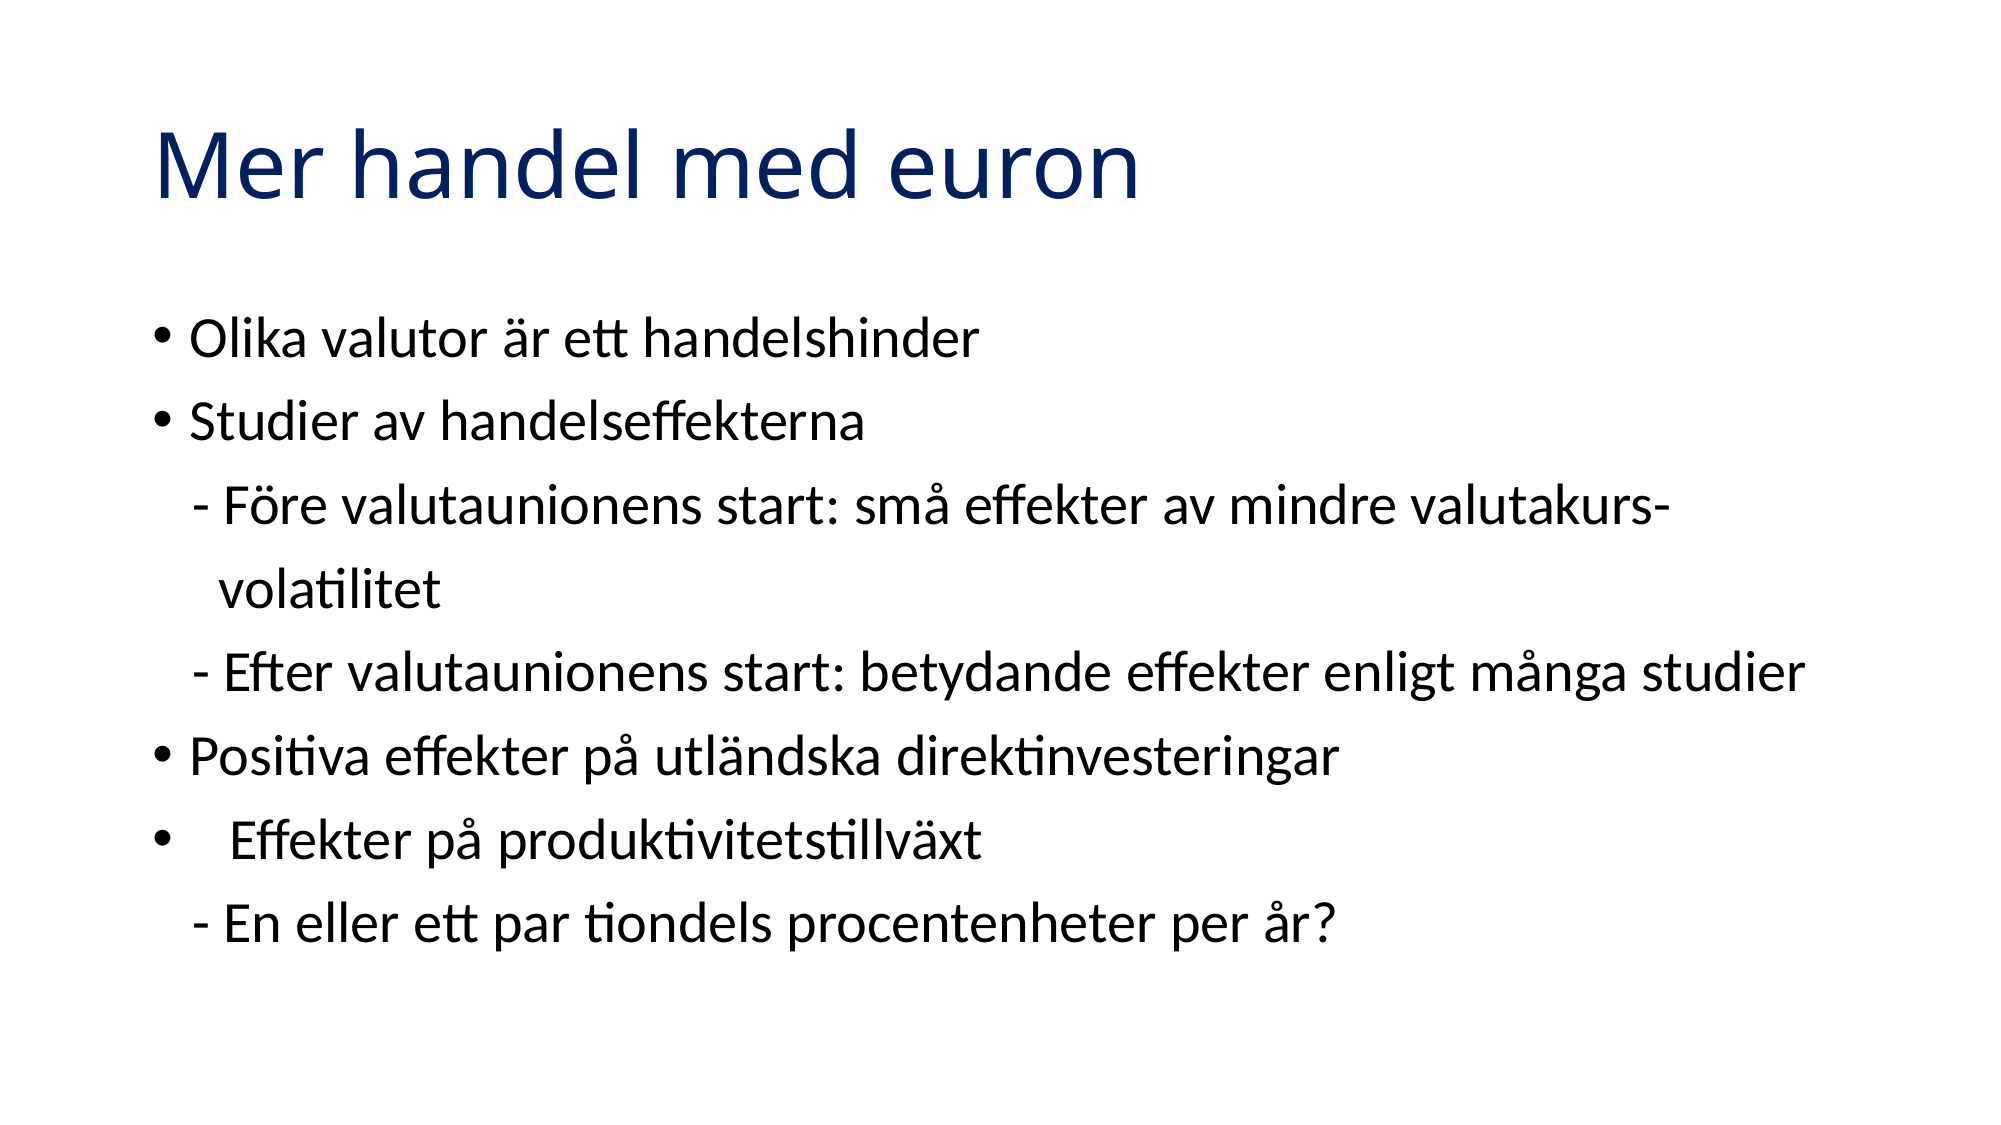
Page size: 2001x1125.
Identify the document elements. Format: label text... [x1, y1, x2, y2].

list Olika valutor är ett handelshinder Studier av handelseffekterna - Före valutaunionens start: små effekter av mindre valutakurs- volatilitet - Efter valutaunionens start: betydande effekter enligt många studier Positiva effekter på utländska direktinvesteringar Effekter på produktivitetstillväxt - En eller ett par tiondels procentenheter per år? [137, 299, 1863, 1014]
title Mer handel med euron [137, 59, 1863, 278]
